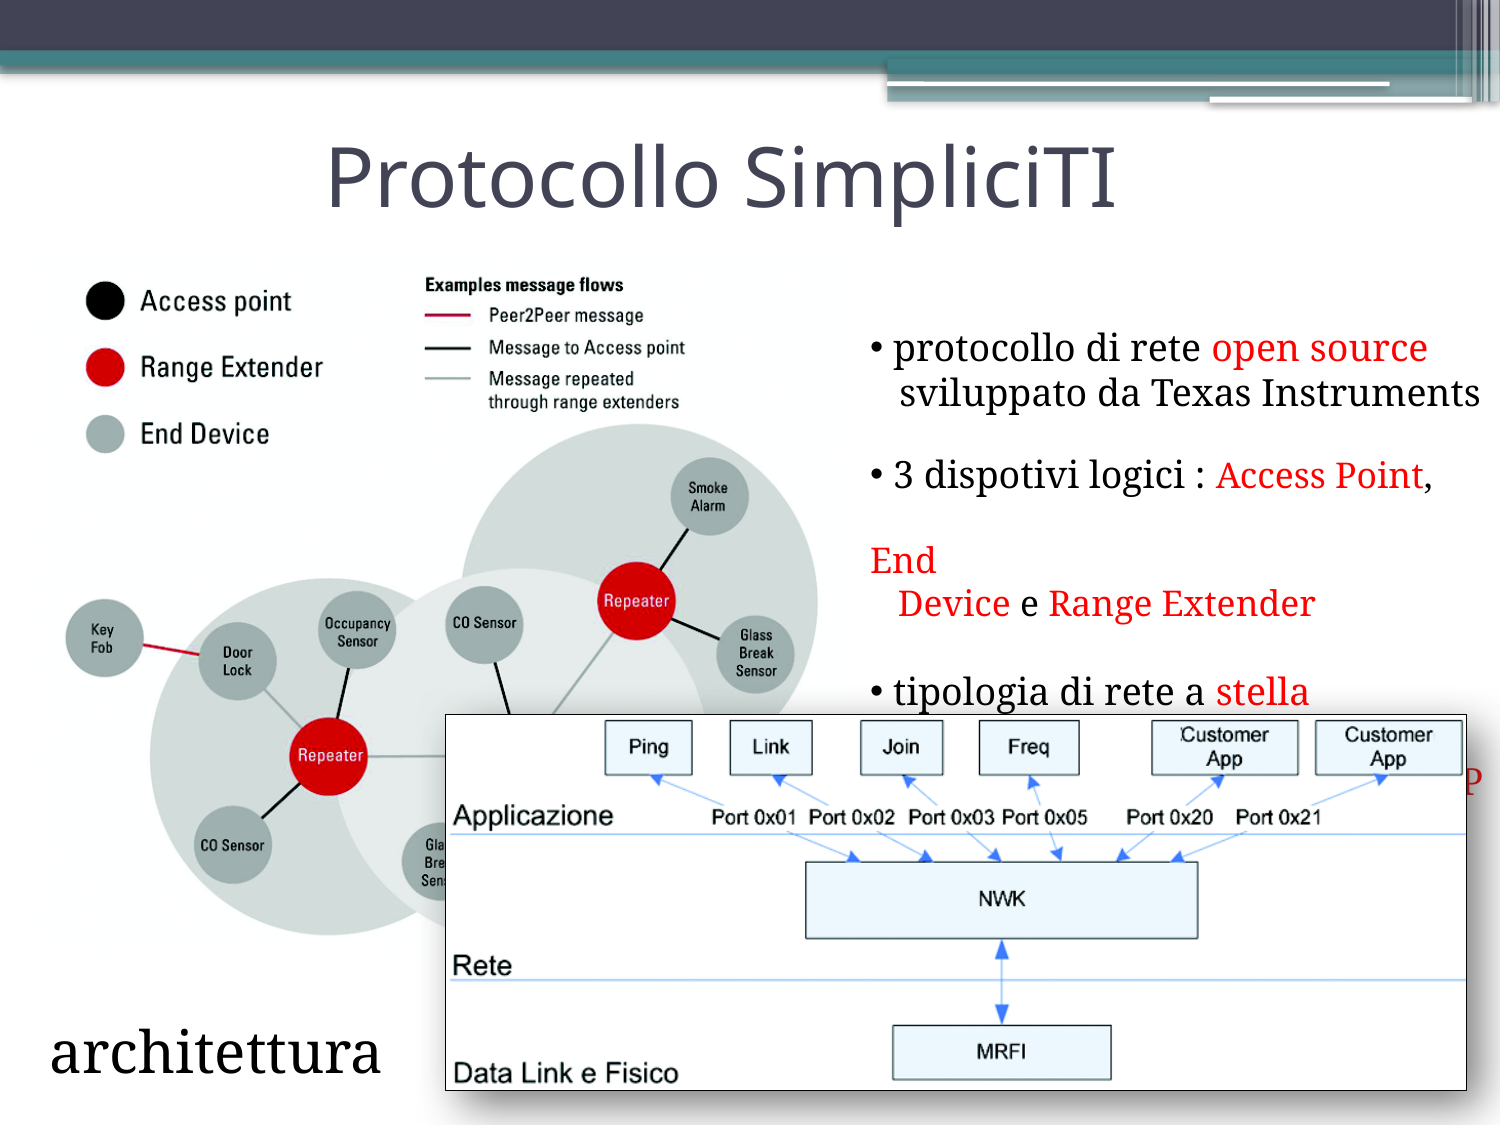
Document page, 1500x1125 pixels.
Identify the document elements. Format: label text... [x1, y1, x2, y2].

text_box protocollo di rete open source sviluppato da Texas Instruments [863, 316, 1500, 422]
text_box 3 dispotivi logici : Access Point, End Device e Range Extender tipologia di rete a stella invio costante dei dati da ED->AP [863, 422, 1500, 717]
picture [445, 714, 1467, 1091]
title Protocollo SimpliciTI [46, 117, 1397, 293]
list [34, 245, 856, 956]
text_box architettura [35, 1007, 411, 1093]
